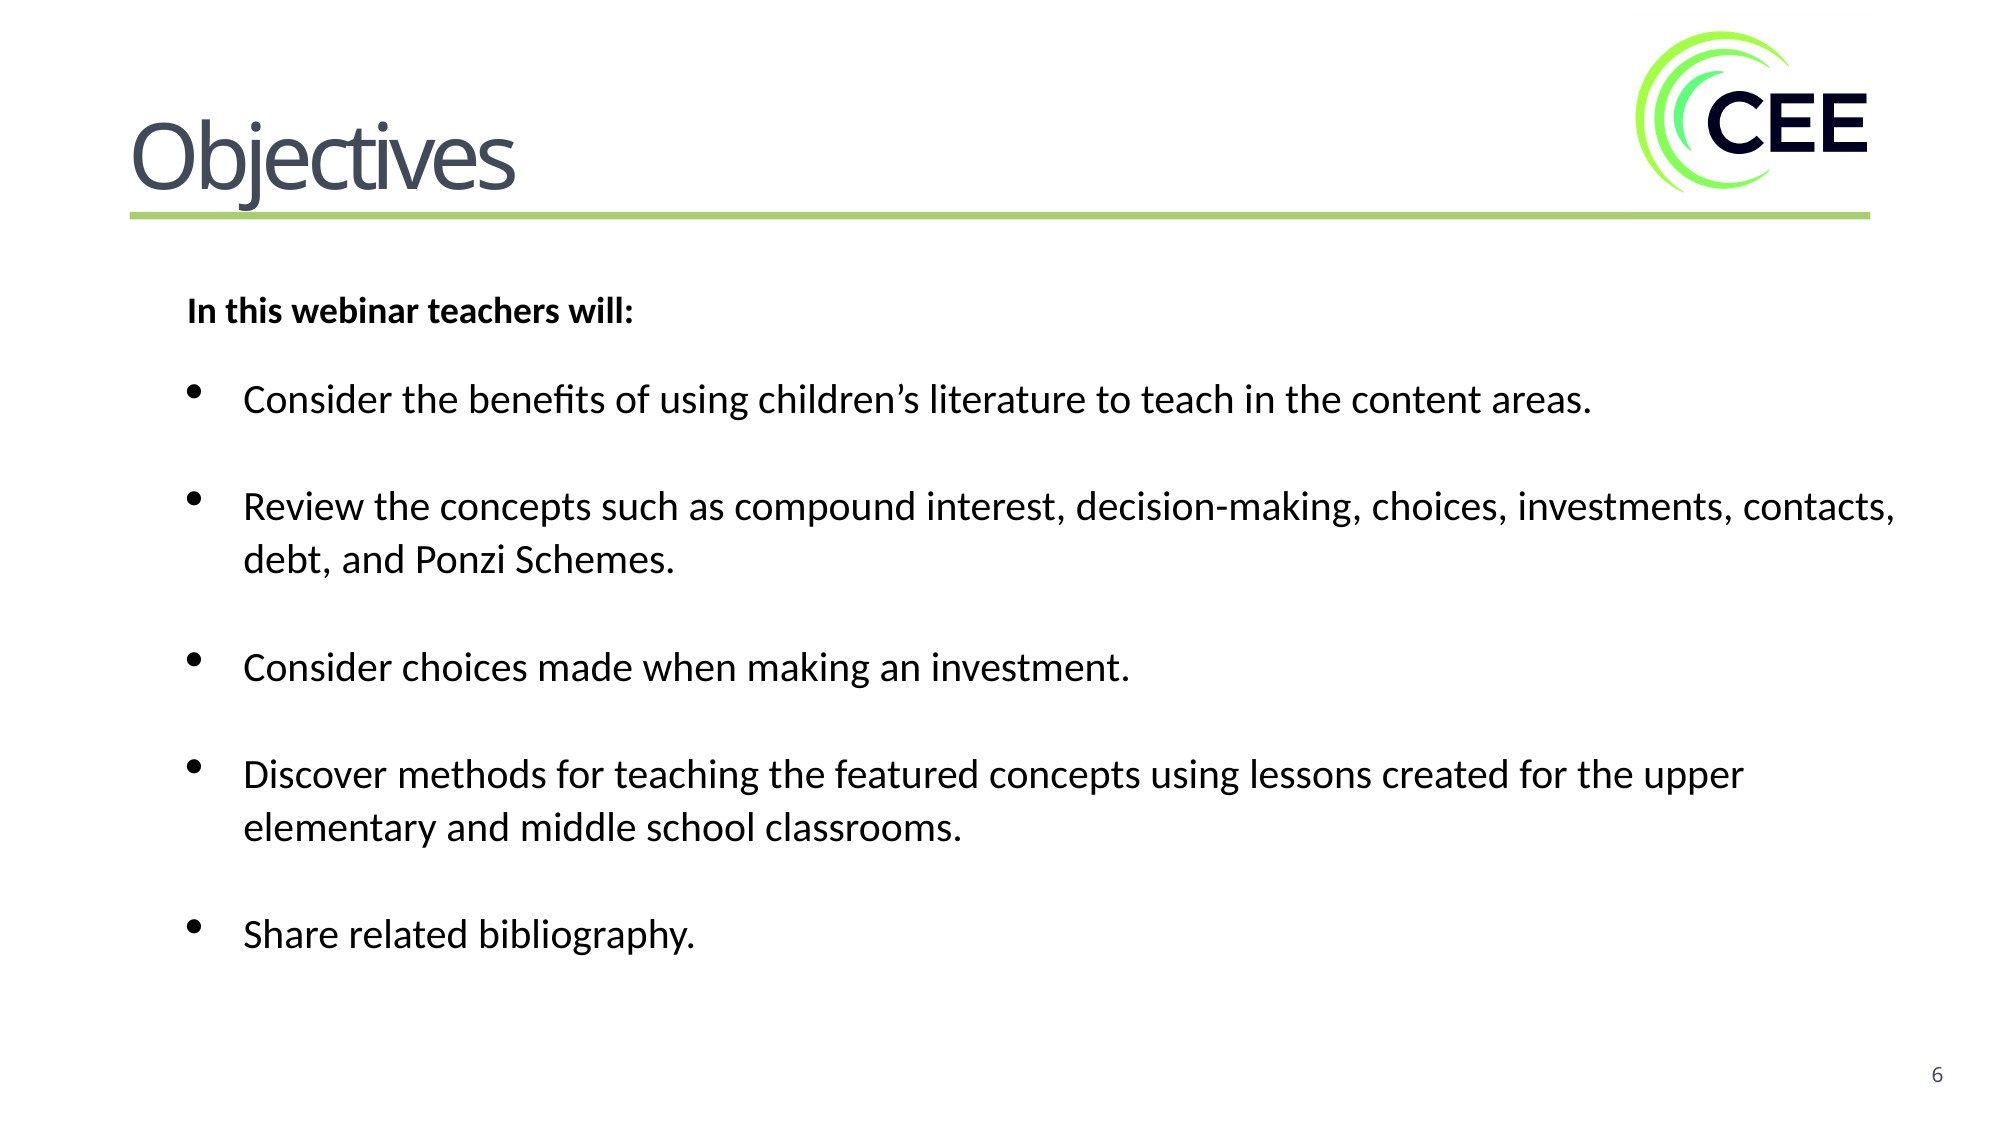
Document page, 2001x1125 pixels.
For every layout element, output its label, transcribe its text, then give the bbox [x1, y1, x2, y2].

slide_number 6 [1918, 1055, 1947, 1096]
picture [1630, 11, 1872, 212]
text_box Objectives [120, 103, 1831, 217]
text_box In this webinar teachers will: Consider the benefits of using children’s literature to teach in the content areas. Review the concepts such as compound interest, decision-making, choices, investments, contacts, debt, and Ponzi Schemes. Consider choices made when making an investment. Discover methods for teaching the featured concepts using lessons created for the upper elementary and middle school classrooms. Share related bibliography. [172, 275, 1947, 965]
